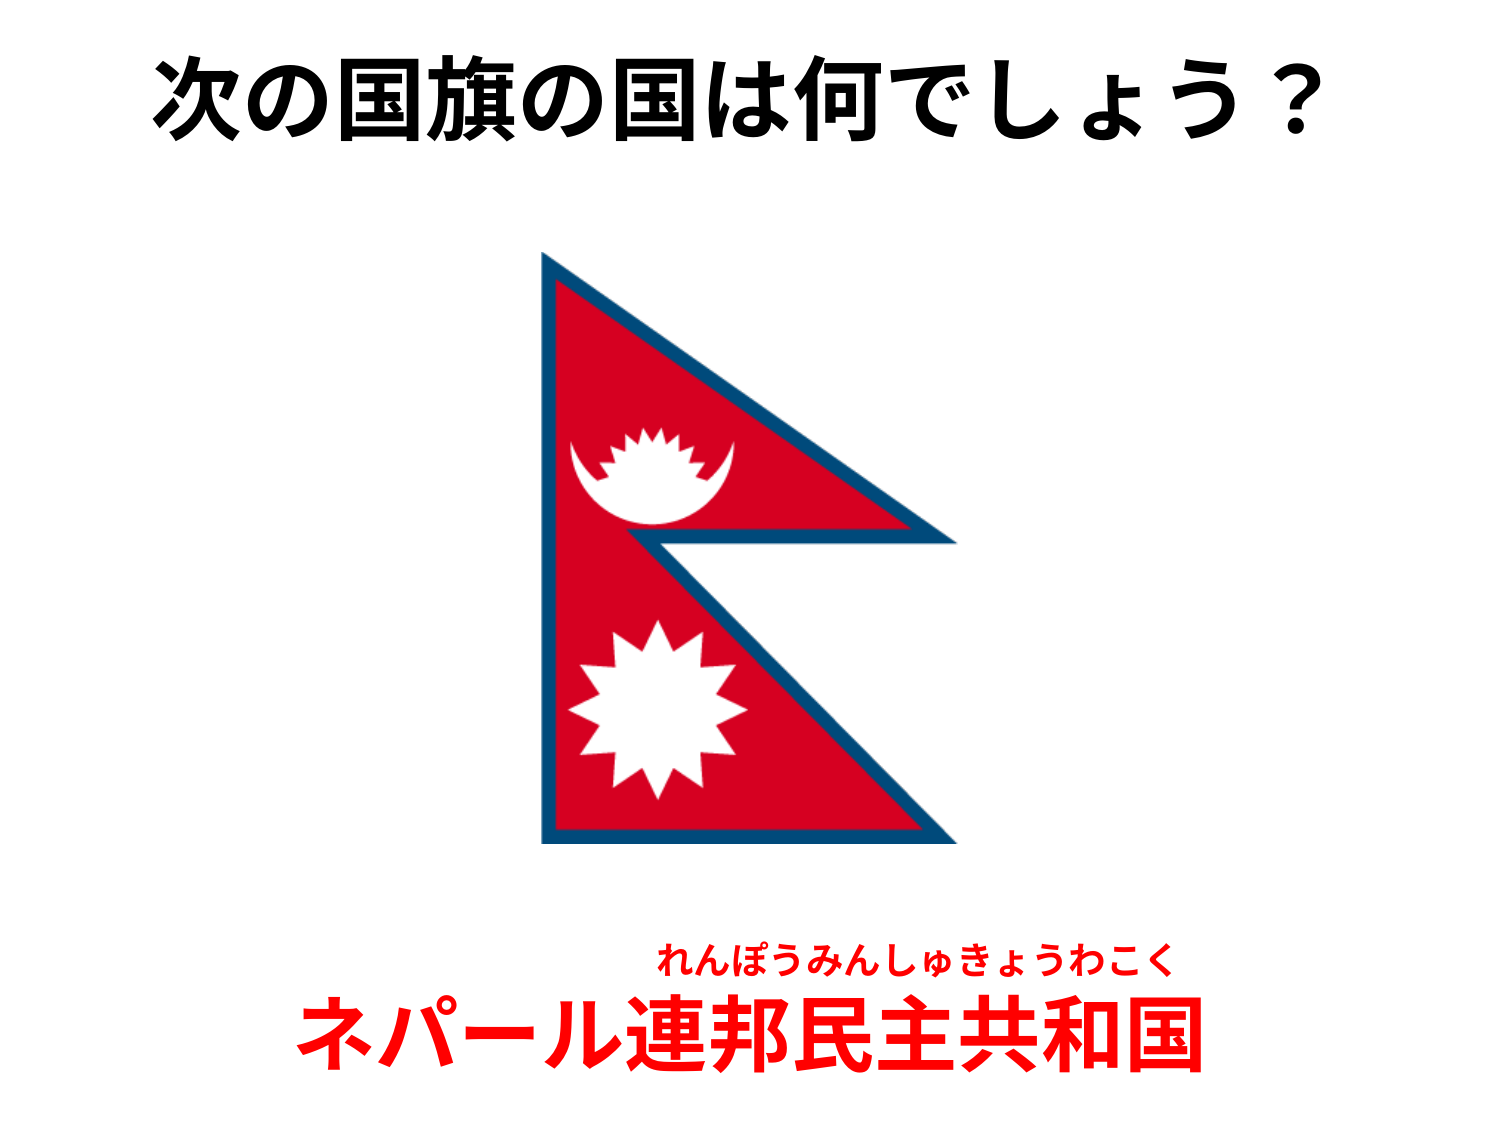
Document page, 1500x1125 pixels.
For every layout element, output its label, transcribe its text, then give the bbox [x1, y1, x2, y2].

text_box 次の国旗の国は何でしょう？ [135, 0, 1364, 208]
picture [541, 252, 958, 844]
text_box れんぽうみんしゅきょうわこく ネパール連邦民主共和国 [0, 929, 1500, 1125]
